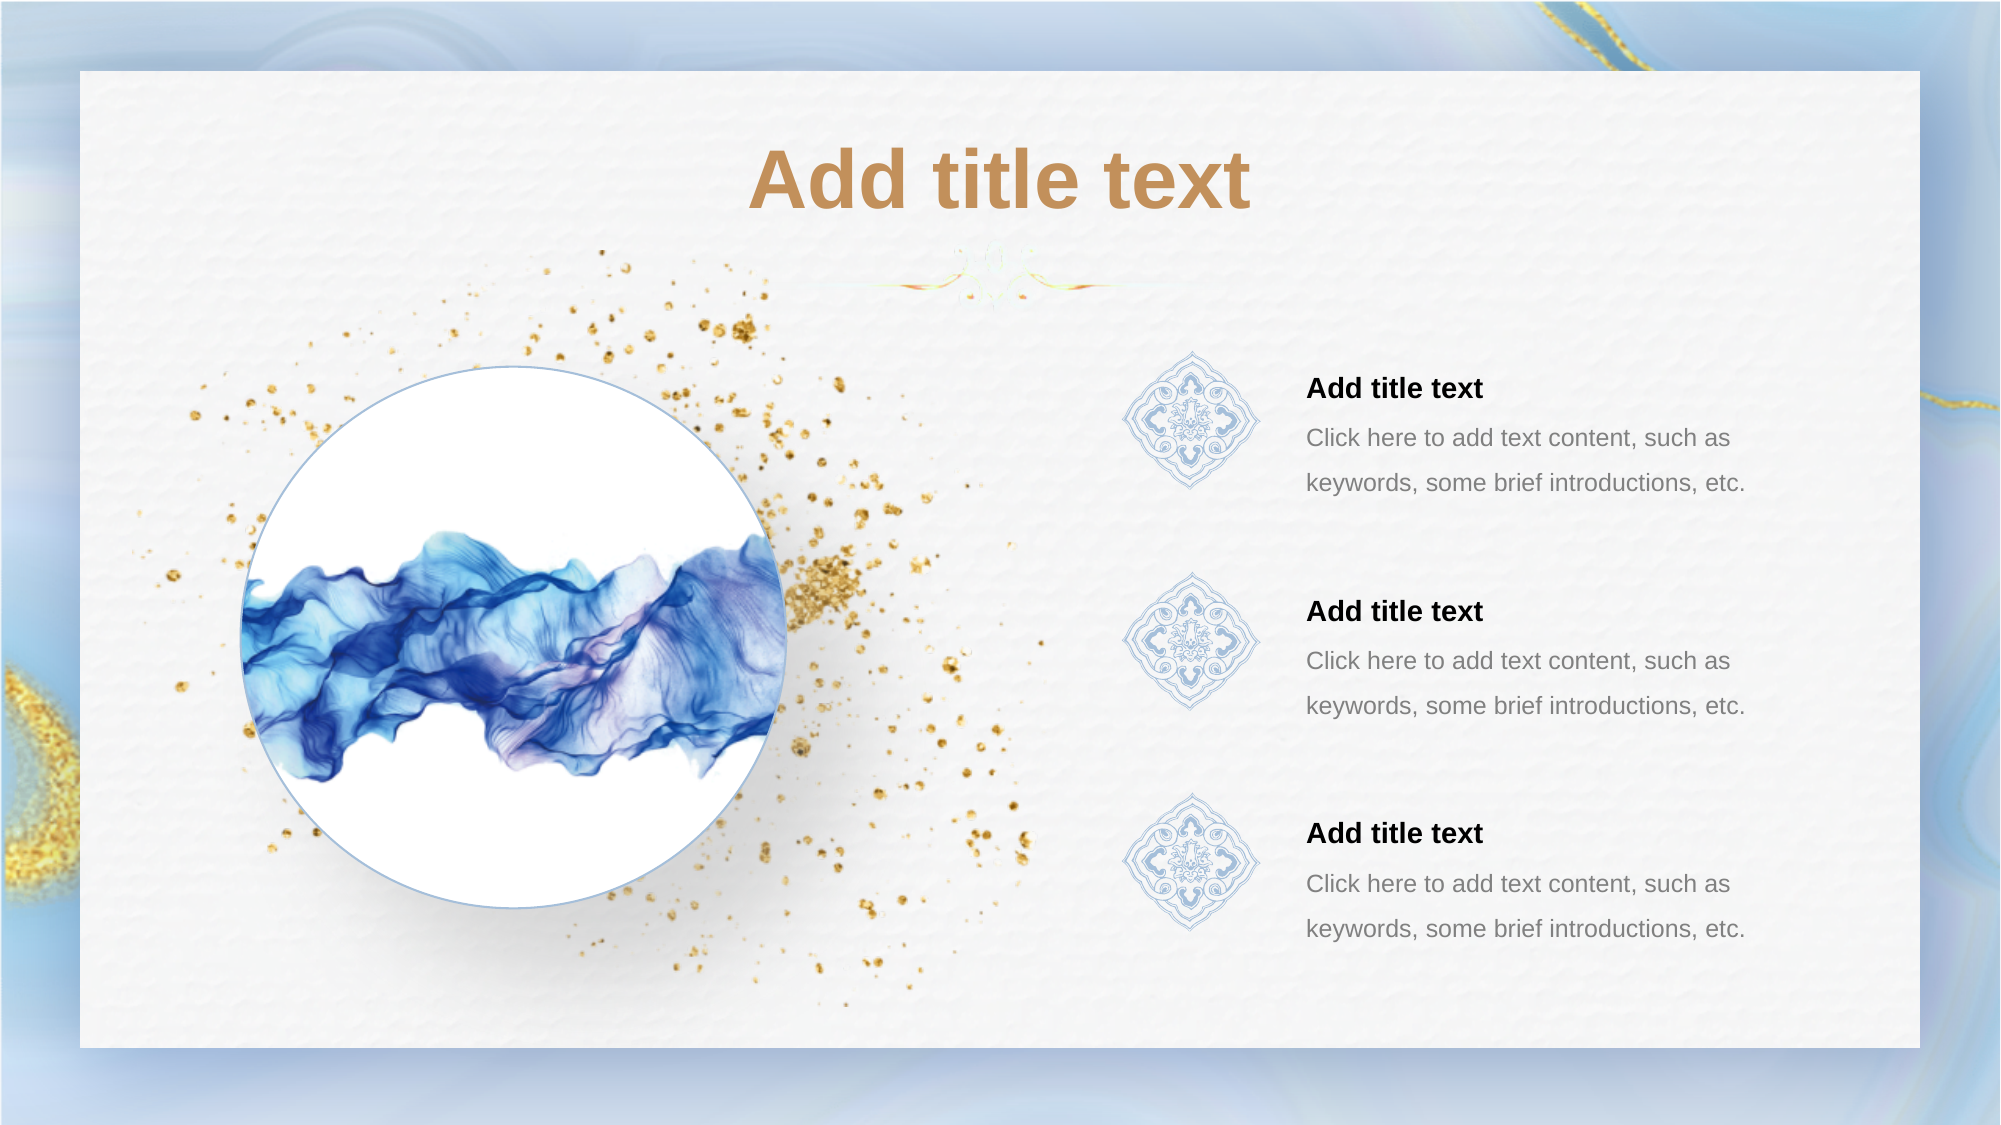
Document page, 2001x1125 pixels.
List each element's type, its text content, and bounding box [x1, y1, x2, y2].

picture [3, 2, 2000, 1125]
text_box [1121, 350, 1261, 491]
text_box Click here to add text content, such as keywords, some brief introductions, etc. [1291, 845, 1797, 950]
text_box Click here to add text content, such as keywords, some brief introductions, etc. [1291, 622, 1797, 727]
text_box Click here to add text content, such as keywords, some brief introductions, etc. [1291, 399, 1797, 505]
text_box [1121, 571, 1261, 712]
text_box [1121, 792, 1261, 932]
text_box Add title text [1291, 807, 1632, 845]
text_box Add title text [1291, 361, 1632, 399]
text_box Add title text [1291, 584, 1632, 622]
text_box Add title text [705, 118, 1295, 234]
